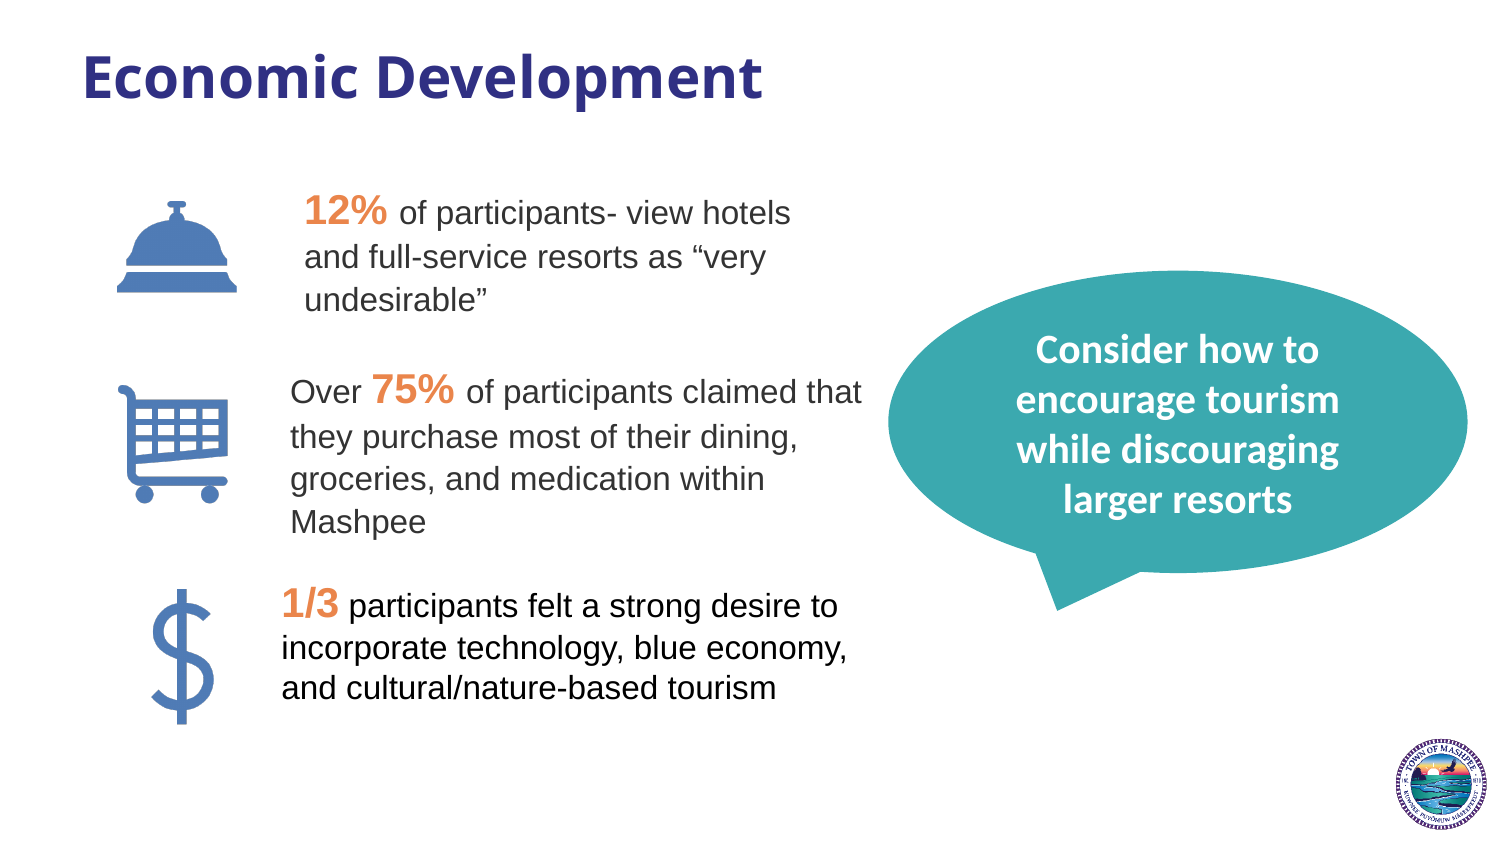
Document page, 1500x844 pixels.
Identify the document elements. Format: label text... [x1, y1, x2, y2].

text_box Over 75% of participants claimed that they purchase most of their dining, groceries, and medication within Mashpee [289, 358, 870, 486]
text_box 1/3 participants felt a strong desire to incorporate technology, blue economy, and cultural/nature-based tourism [281, 576, 878, 736]
picture [105, 372, 248, 515]
text_box Economic Development [32, 33, 814, 118]
picture [1388, 731, 1494, 837]
text_box 12% of participants- view hotels and full-service resorts as “very undesirable” [304, 179, 832, 330]
picture [101, 170, 252, 322]
picture [105, 581, 257, 732]
text_box Consider how to encourage tourism while discouraging larger resorts [886, 268, 1470, 613]
